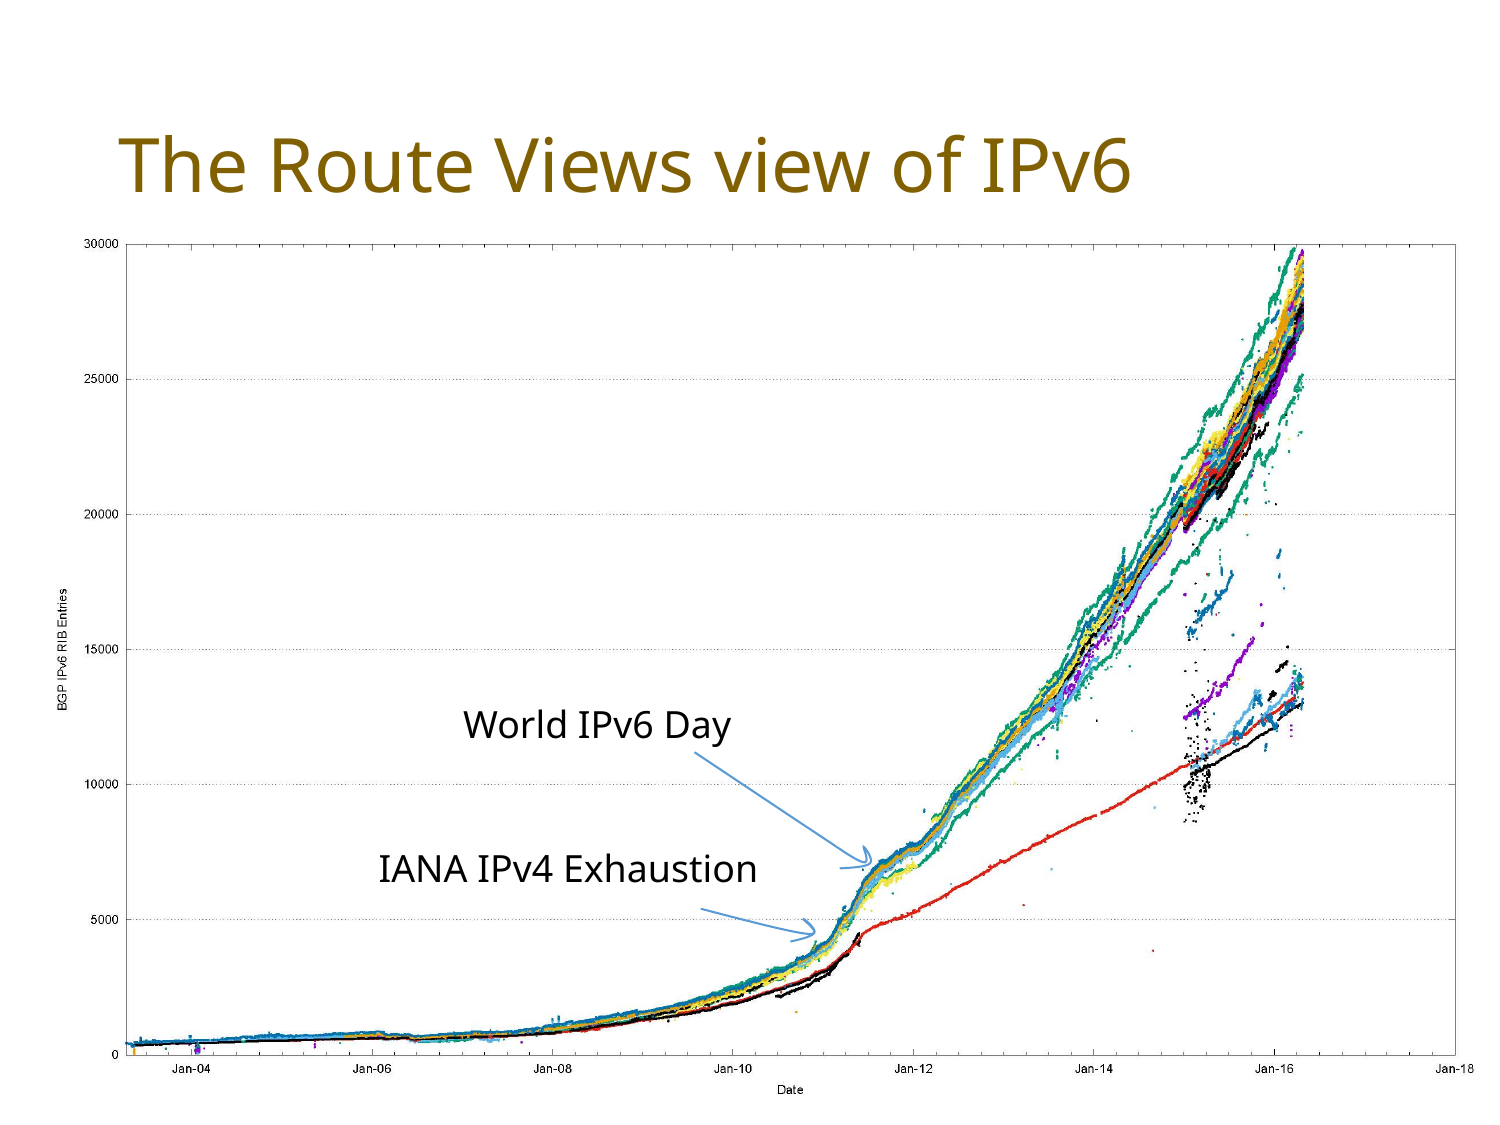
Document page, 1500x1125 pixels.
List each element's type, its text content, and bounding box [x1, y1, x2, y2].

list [51, 229, 1475, 1100]
title The Route Views view of IPv6 [103, 59, 1397, 229]
